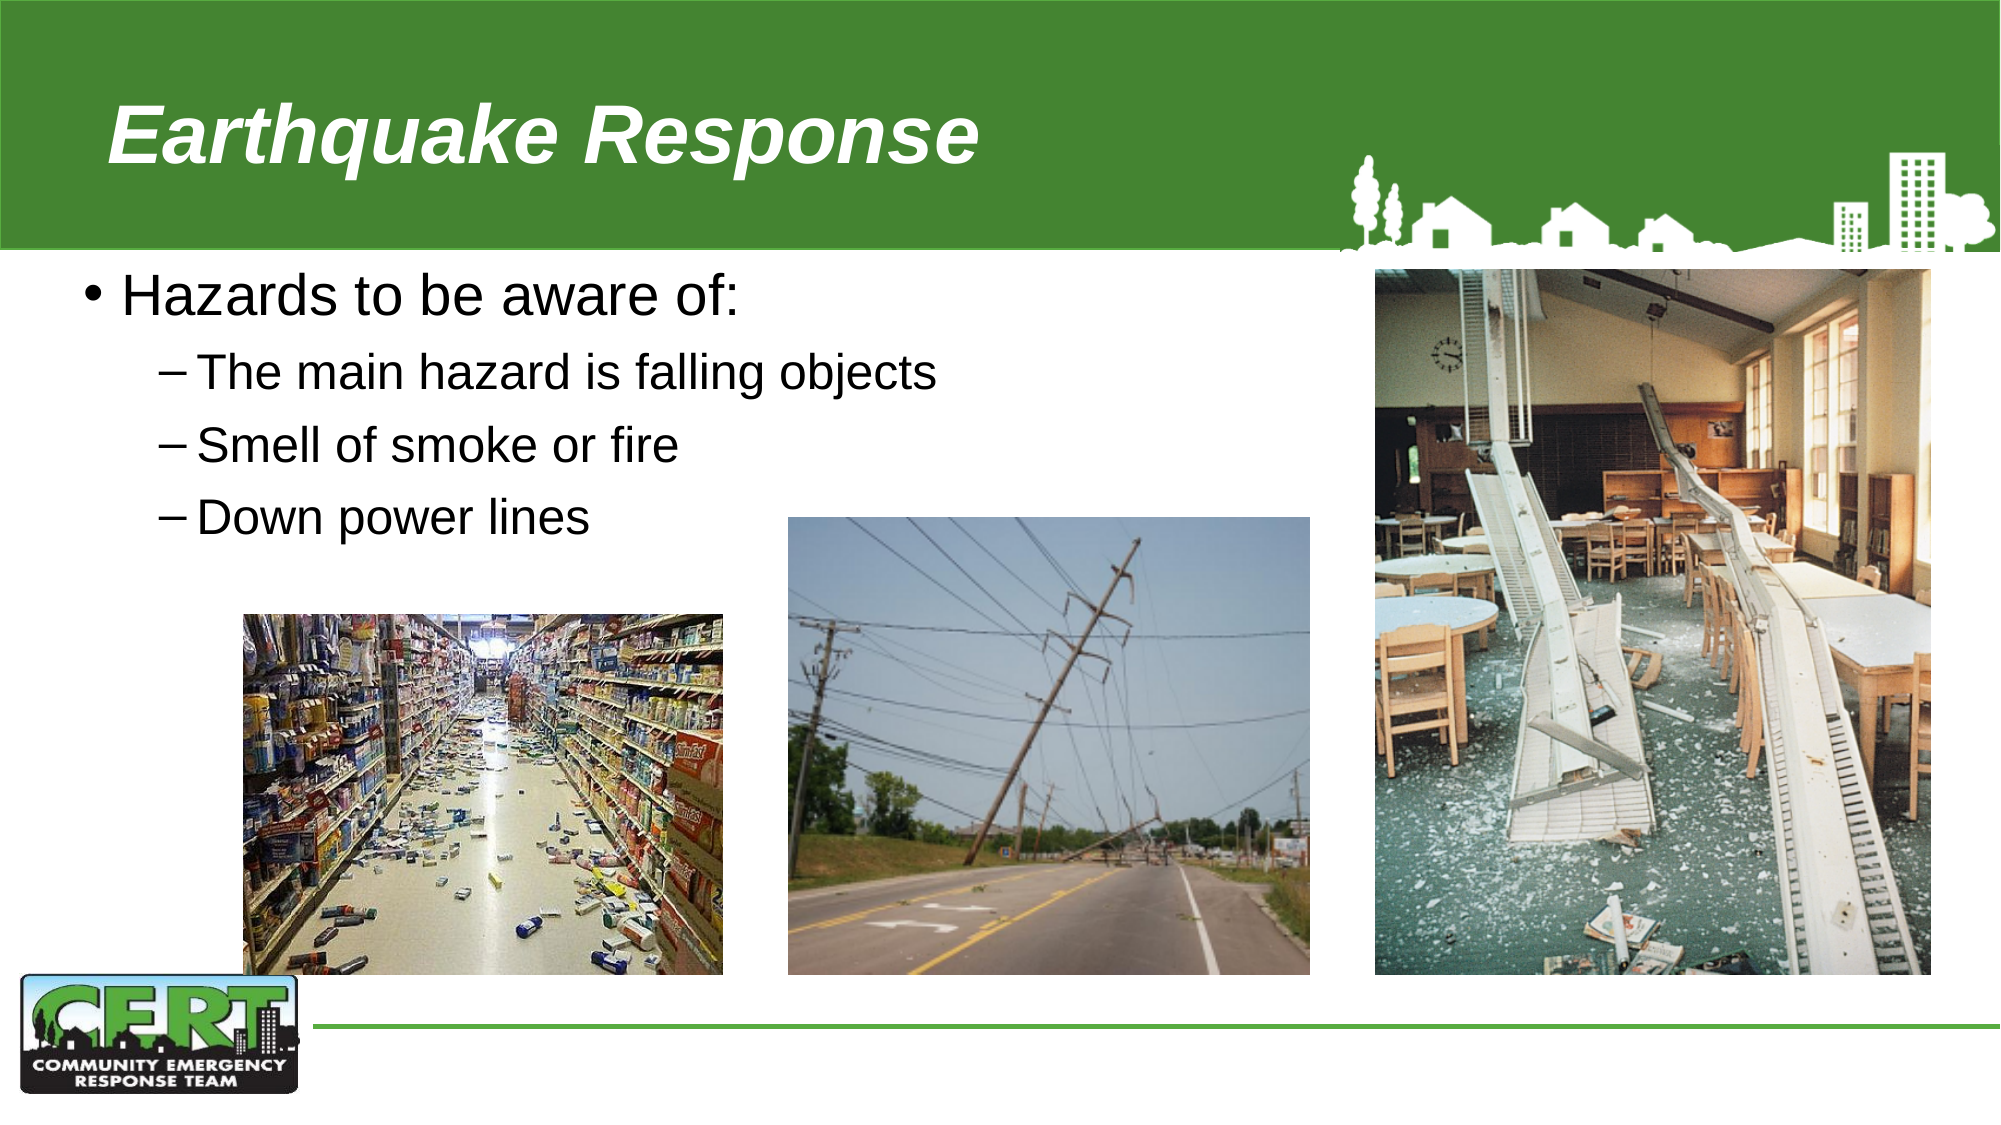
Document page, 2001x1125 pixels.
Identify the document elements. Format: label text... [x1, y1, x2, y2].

picture [788, 517, 1310, 975]
picture [19, 973, 300, 1094]
picture [243, 614, 723, 975]
list Hazards to be aware of: The main hazard is falling objects Smell of smoke or fire Down power lines [68, 249, 1931, 1034]
title Earthquake Response [68, 52, 1339, 220]
picture [1340, 145, 2000, 252]
picture [1375, 269, 1931, 975]
